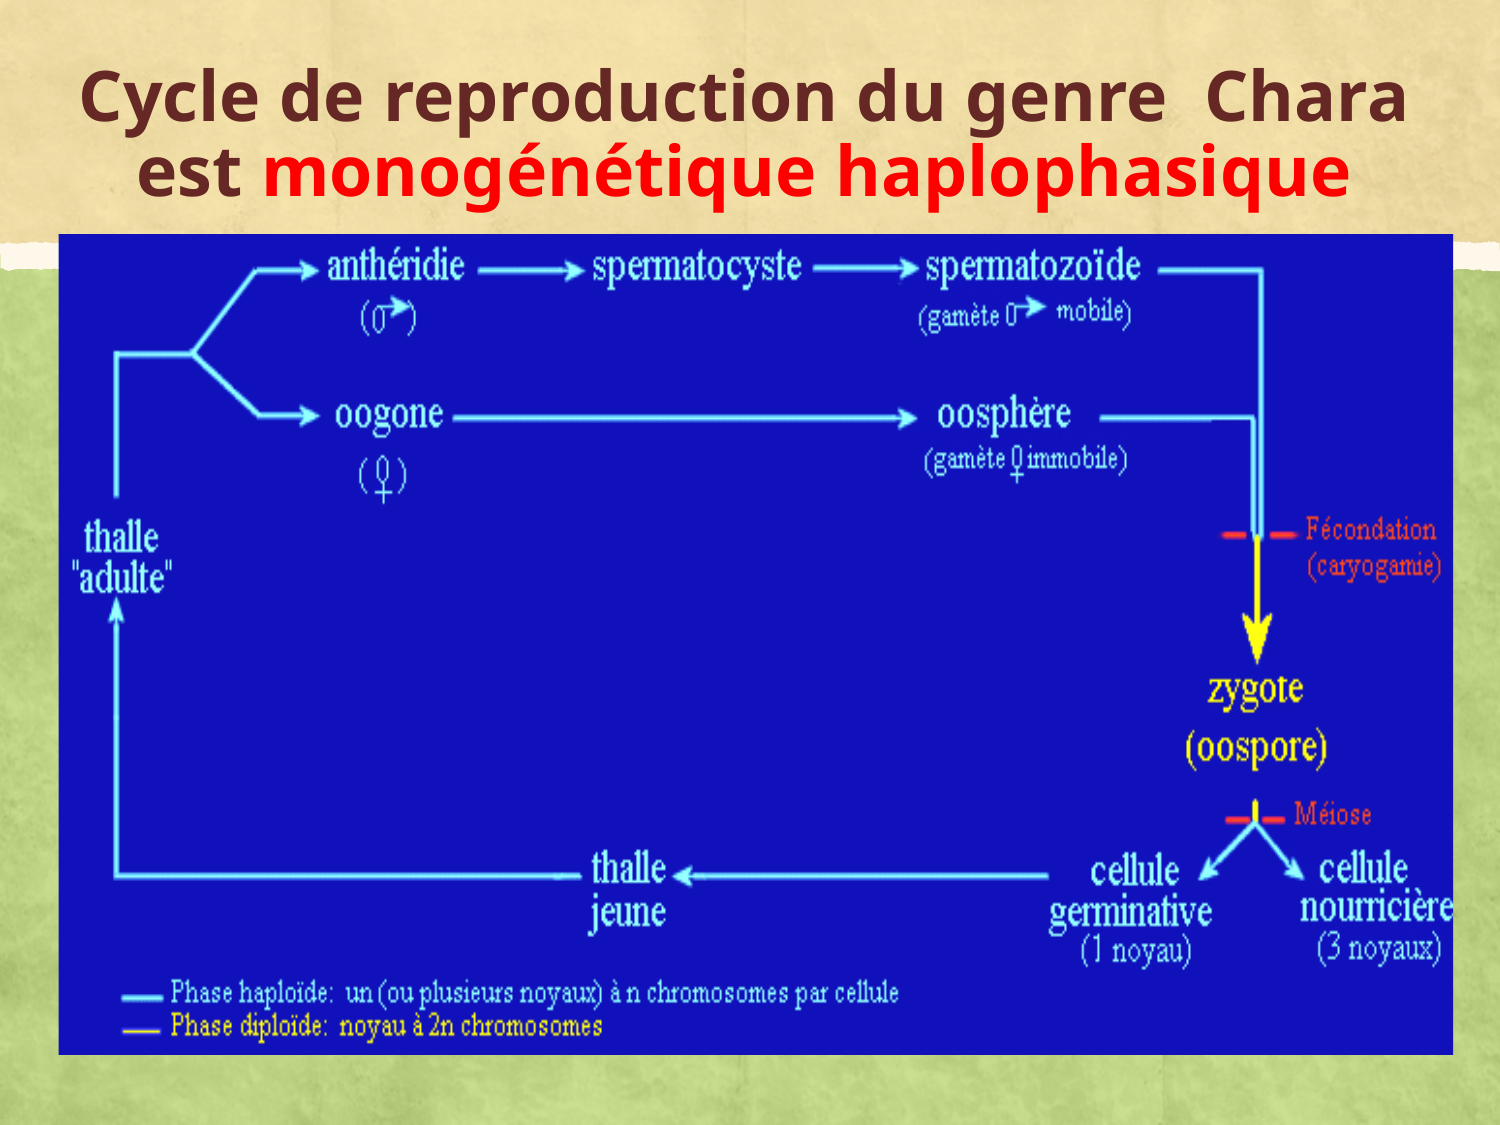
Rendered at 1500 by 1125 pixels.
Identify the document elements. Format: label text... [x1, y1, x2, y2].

title Cycle de reproduction du genre Chara est monogénétique haplophasique [58, 31, 1430, 219]
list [57, 233, 1454, 1056]
